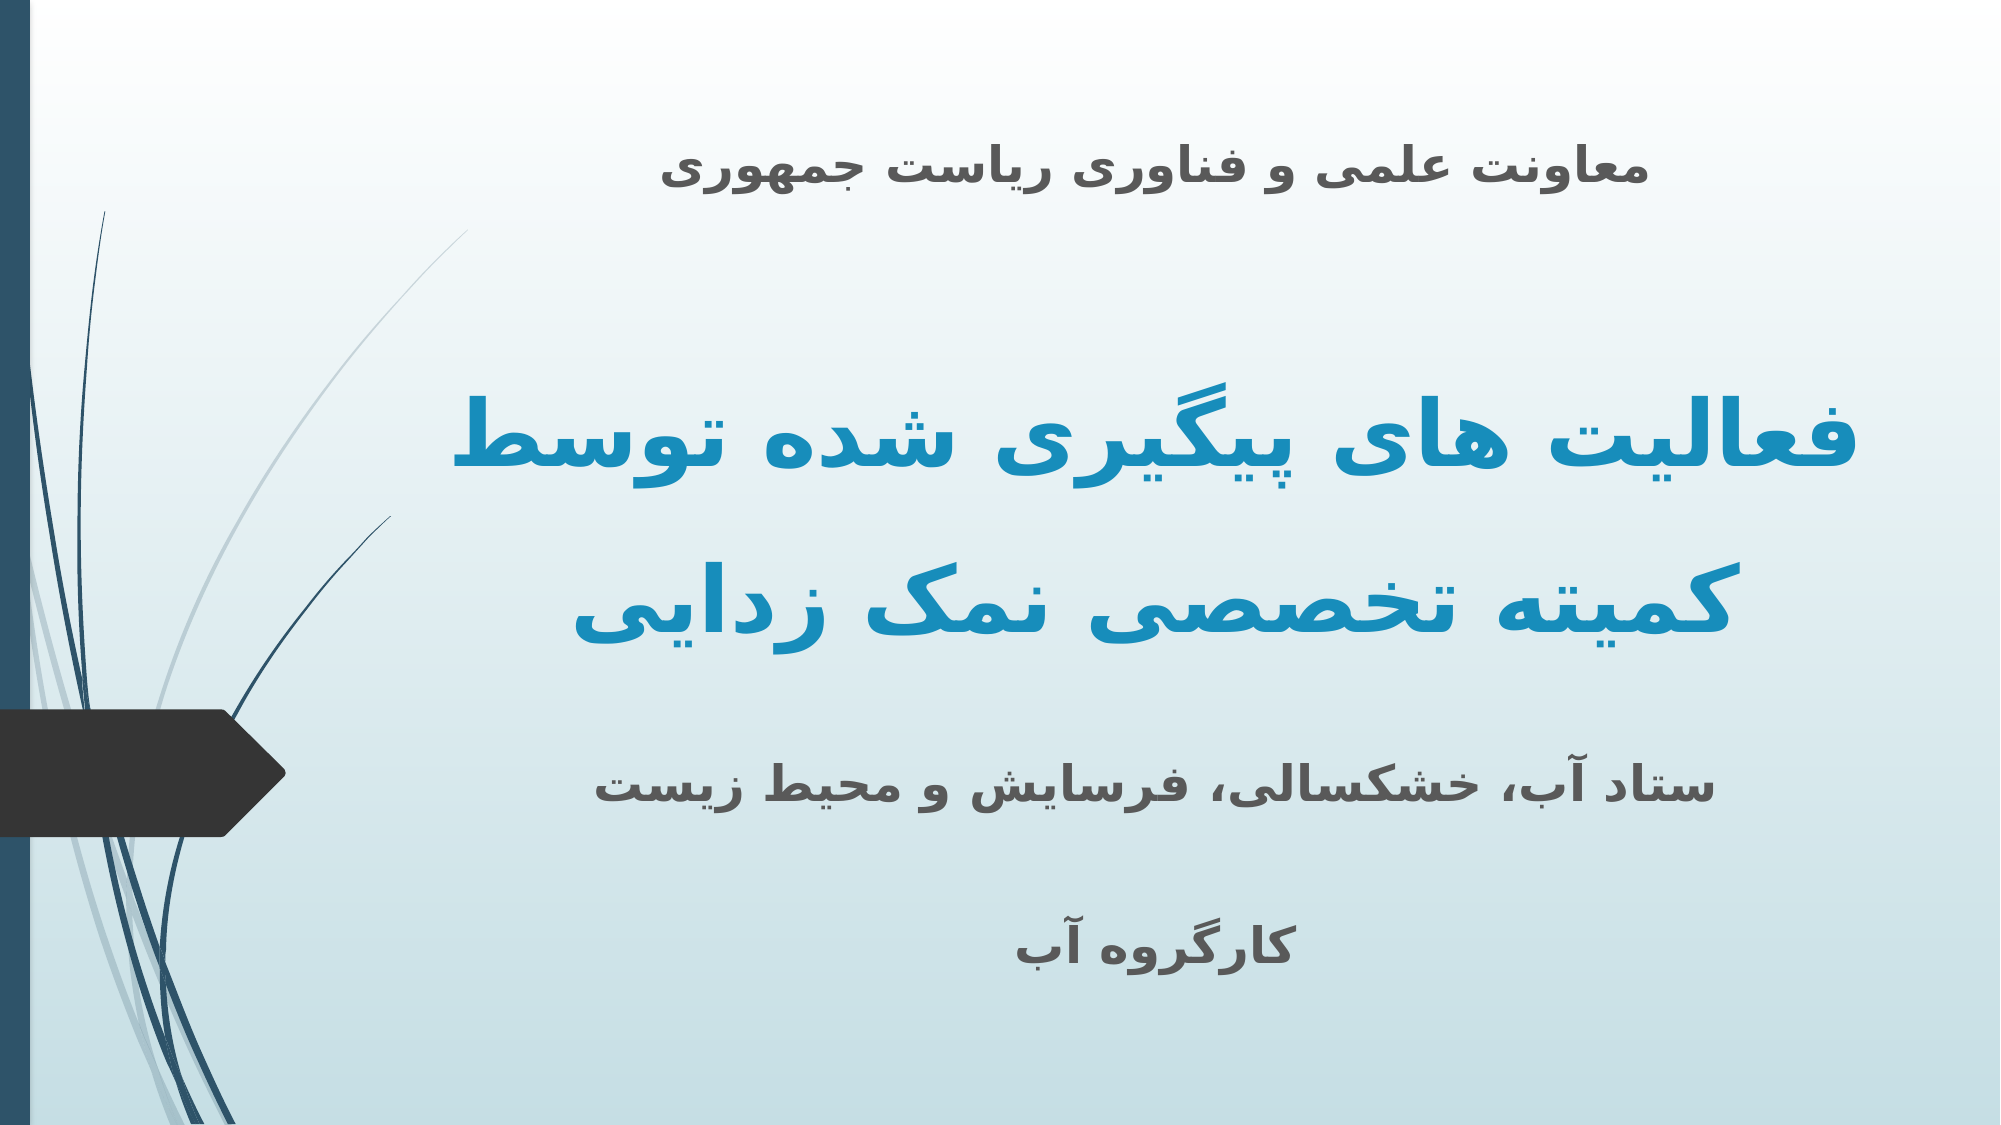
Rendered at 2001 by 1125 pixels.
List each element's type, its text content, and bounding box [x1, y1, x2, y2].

text_box معاونت علمی و فناوری ریاست جمهوری [424, 125, 1888, 310]
subtitle ستاد آب، خشکسالی، فرسایش و محیط زیست کارگروه آب [424, 743, 1888, 929]
title فعالیت های پیگیری شده توسط کمیته تخصصی نمک زدایی [424, 310, 1888, 658]
